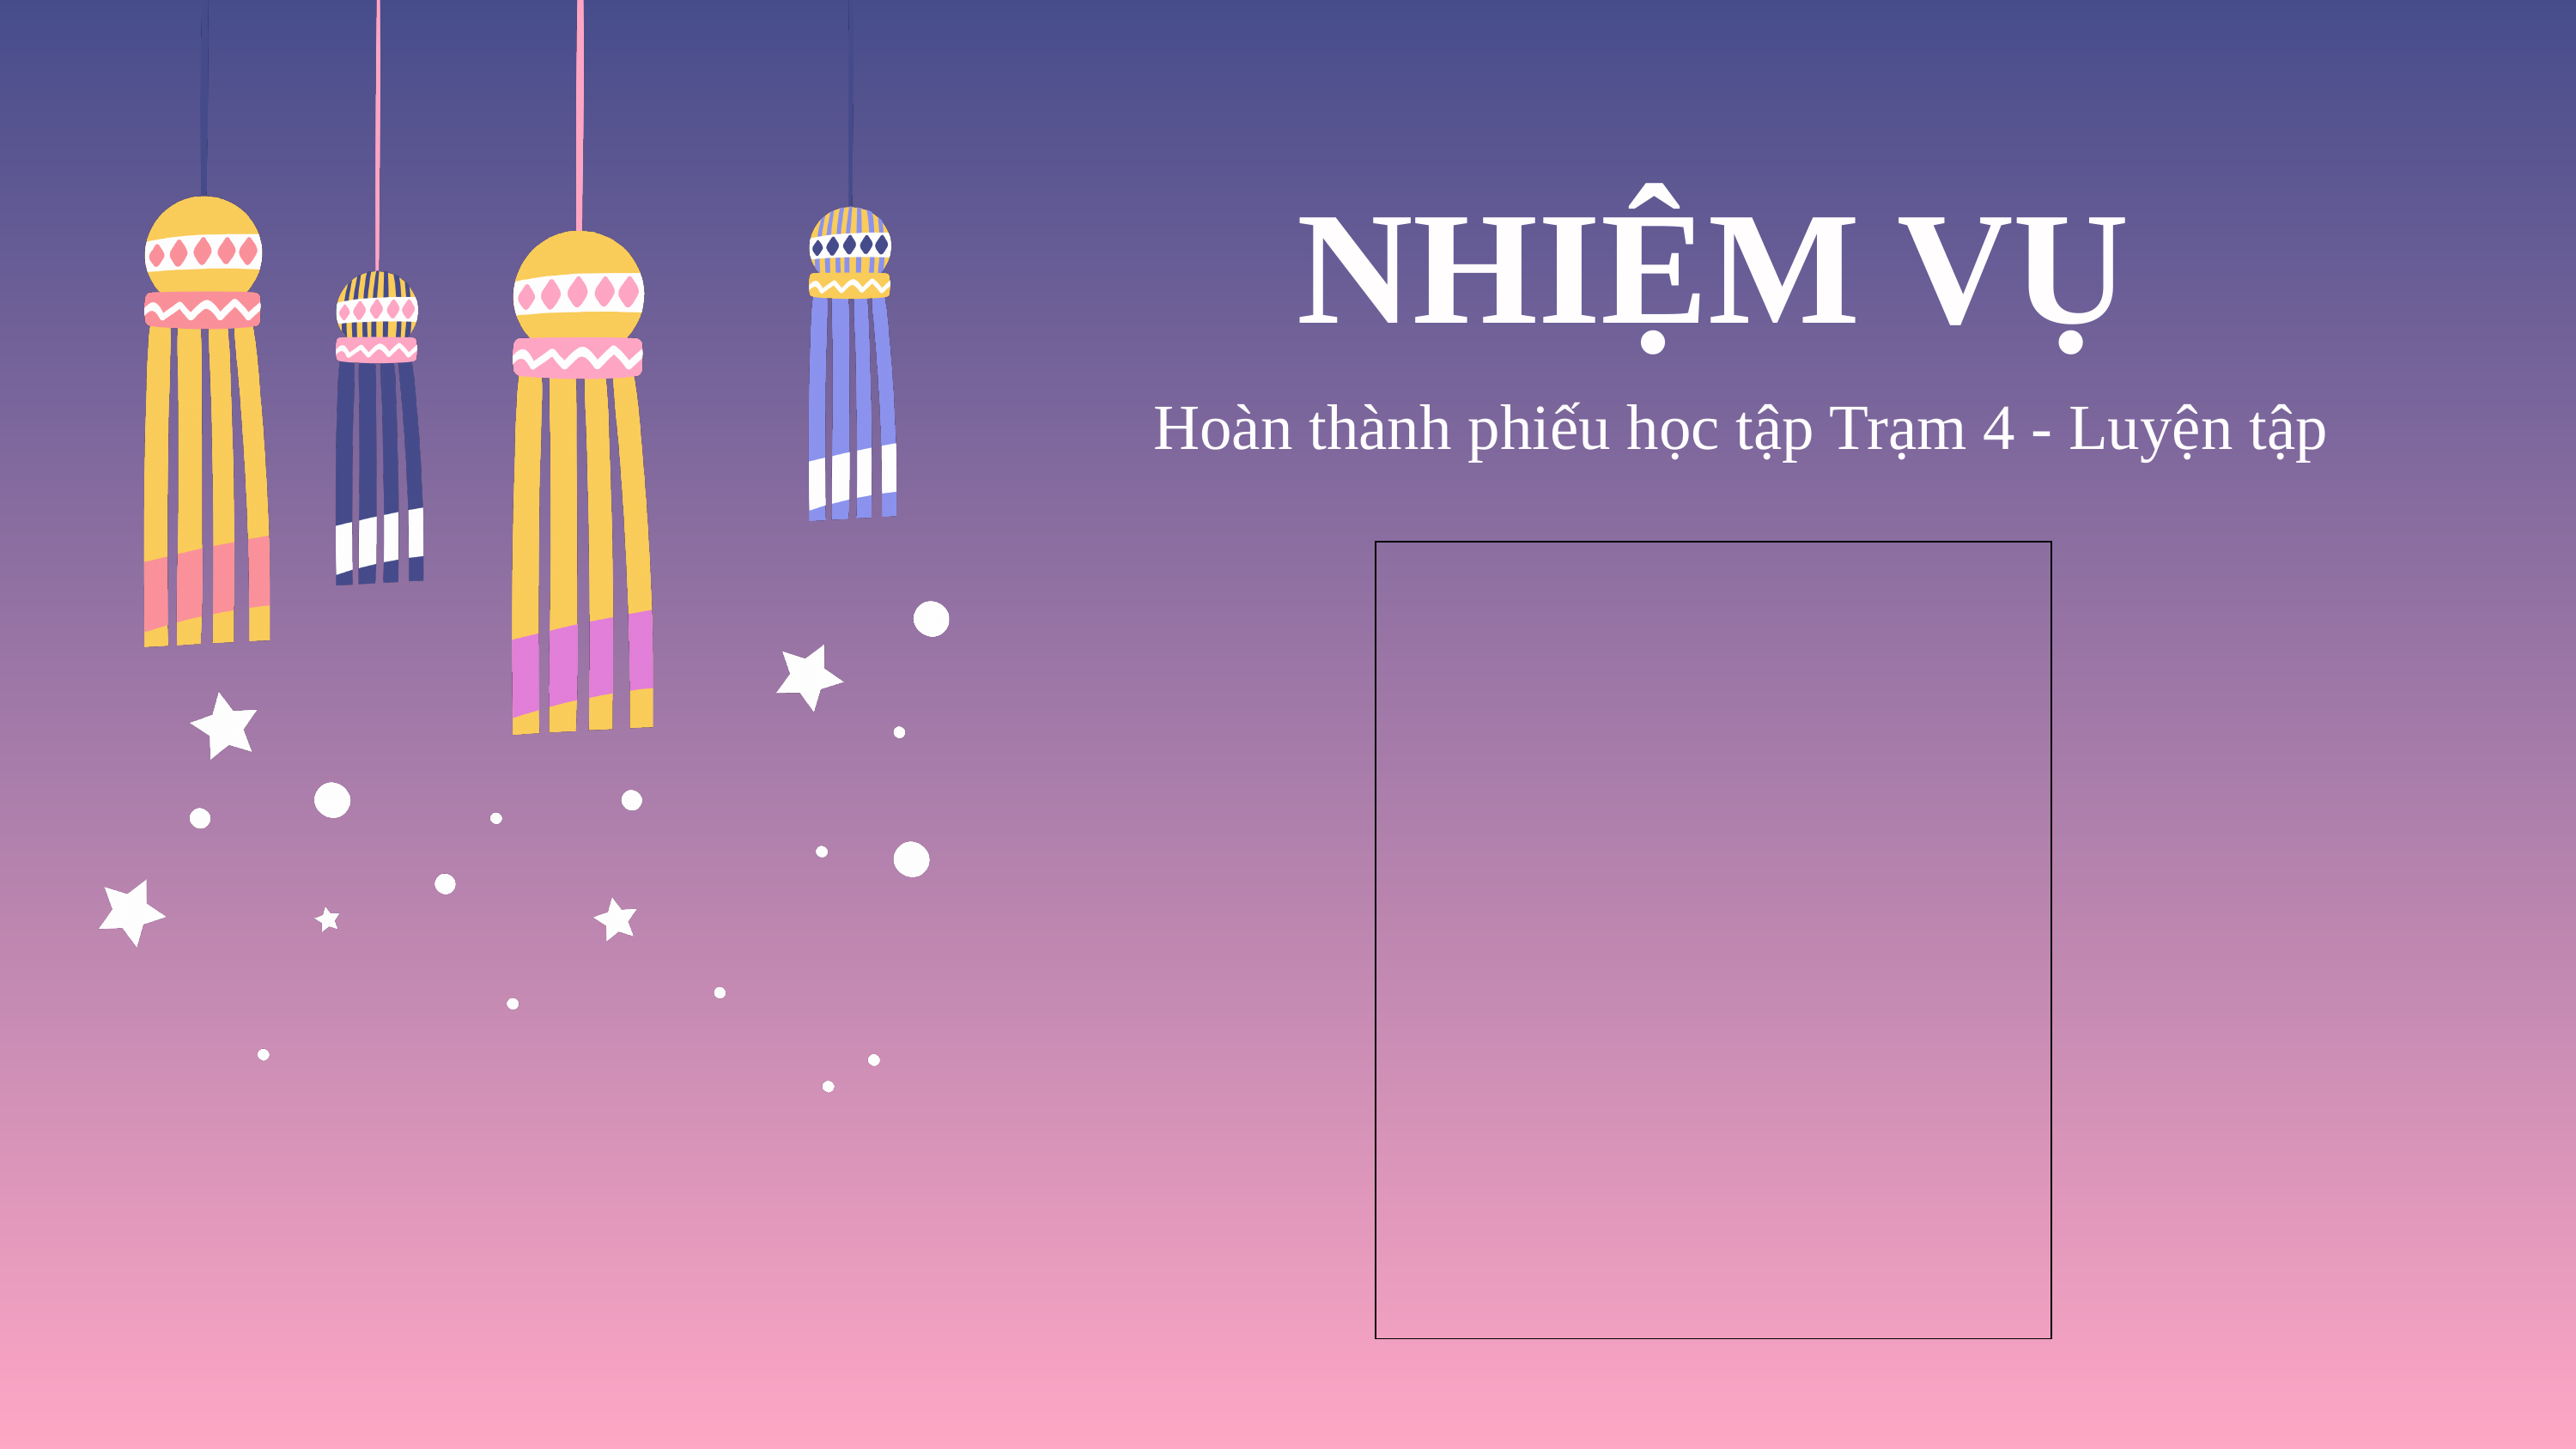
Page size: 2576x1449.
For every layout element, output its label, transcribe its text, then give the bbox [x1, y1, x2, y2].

text_box NHIỆM VỤ [1061, 162, 2366, 356]
text_box [511, 0, 653, 592]
text_box [335, 0, 424, 585]
text_box Hoàn thành phiếu học tập Trạm 4 - Luyện tập [985, 385, 2497, 463]
text_box [143, 0, 270, 592]
text_box [808, 0, 897, 521]
text_box [82, 592, 950, 1095]
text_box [1375, 541, 2051, 1339]
